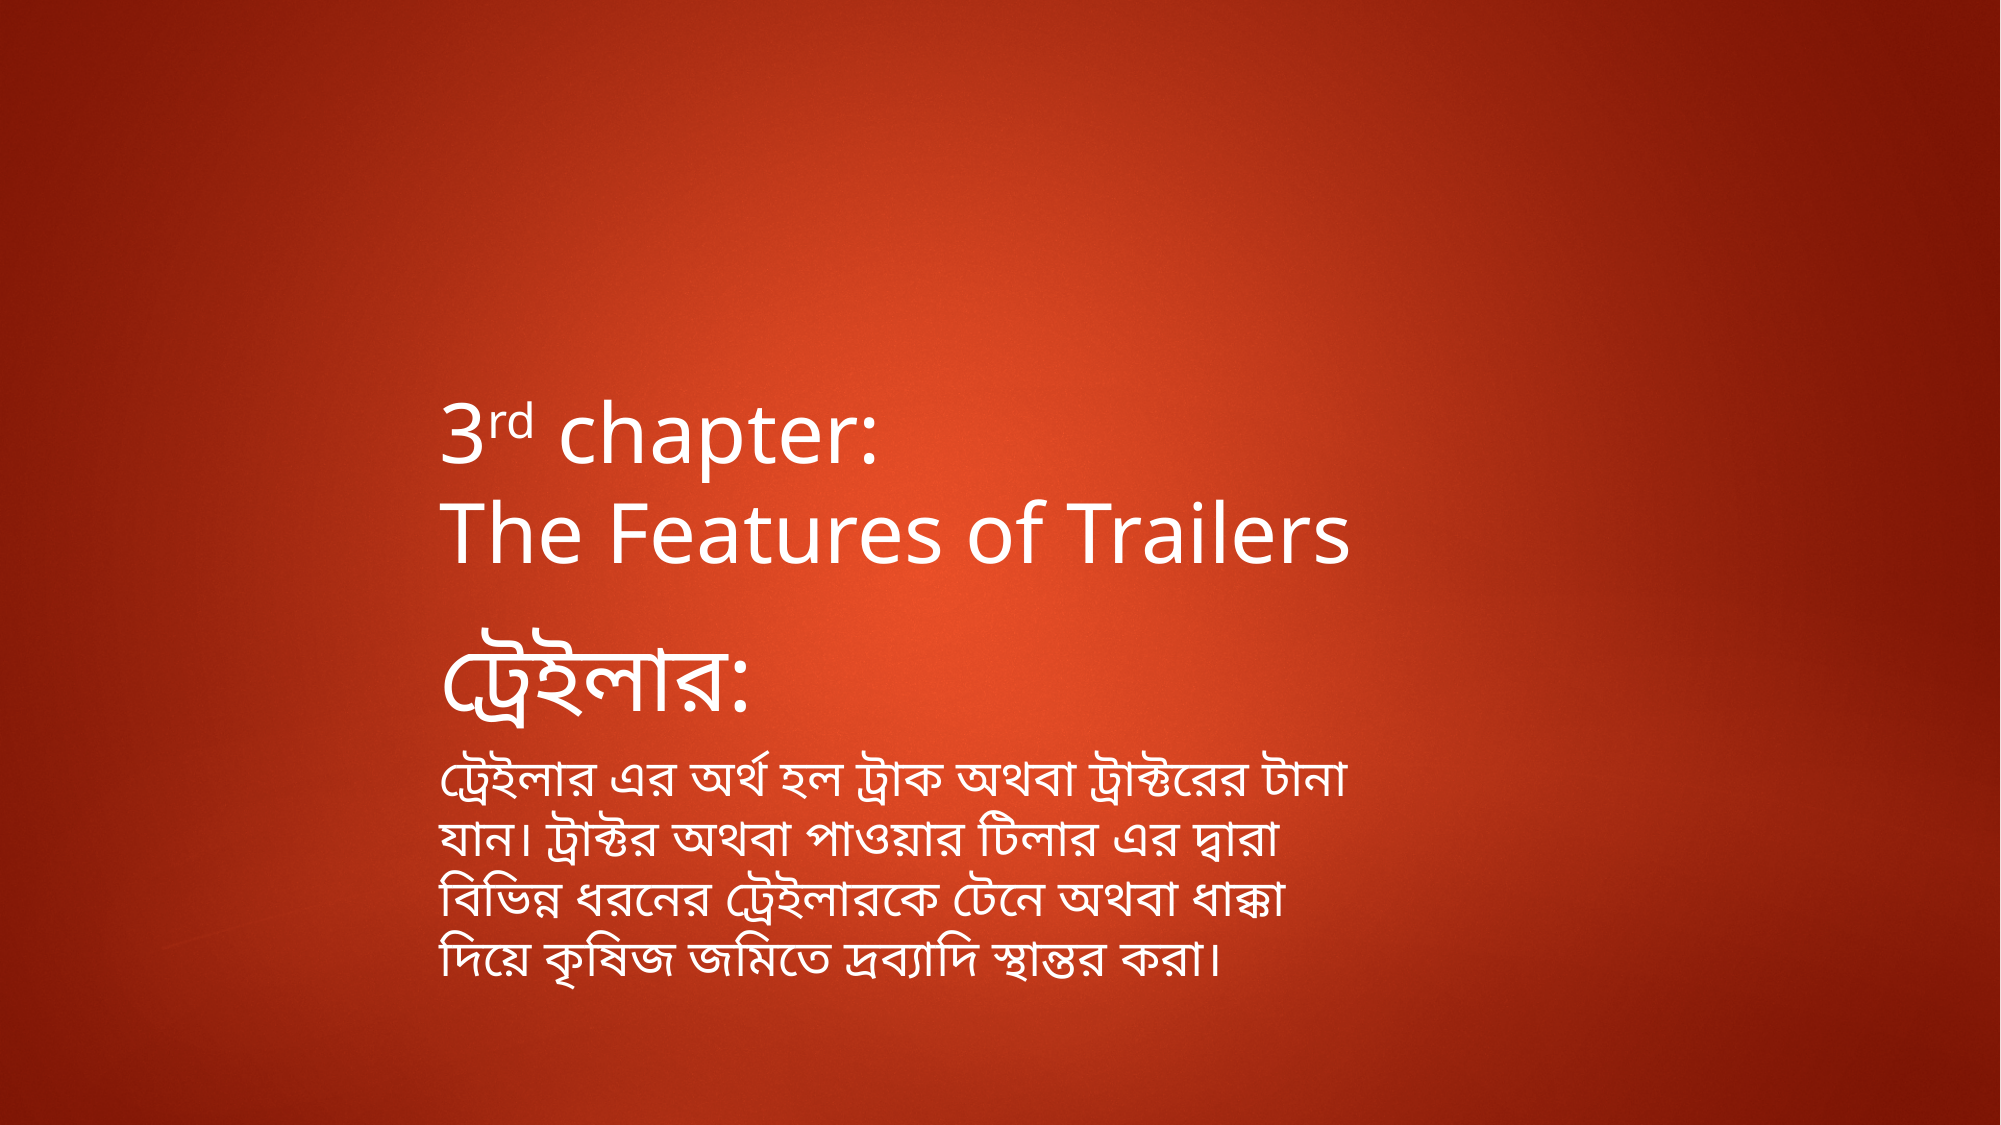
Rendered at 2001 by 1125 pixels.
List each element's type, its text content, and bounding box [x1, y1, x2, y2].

text_box 3rd chapter: The Features of Trailers [425, 372, 1662, 588]
text_box ট্রেইলার: [425, 612, 1088, 738]
text_box ট্রেইলার এর অর্থ হল ট্রাক অথবা ট্রাক্টরের টানা যান। ট্রাক্টর অথবা পাওয়ার টিলার এর দ্বারা বিভিন্ন ধরনের ট্রেইলারকে টেনে অথবা ধাক্কা দিয়ে কৃষিজ জমিতে দ্রব্যাদি স্থান্তর করা। [425, 738, 1387, 994]
